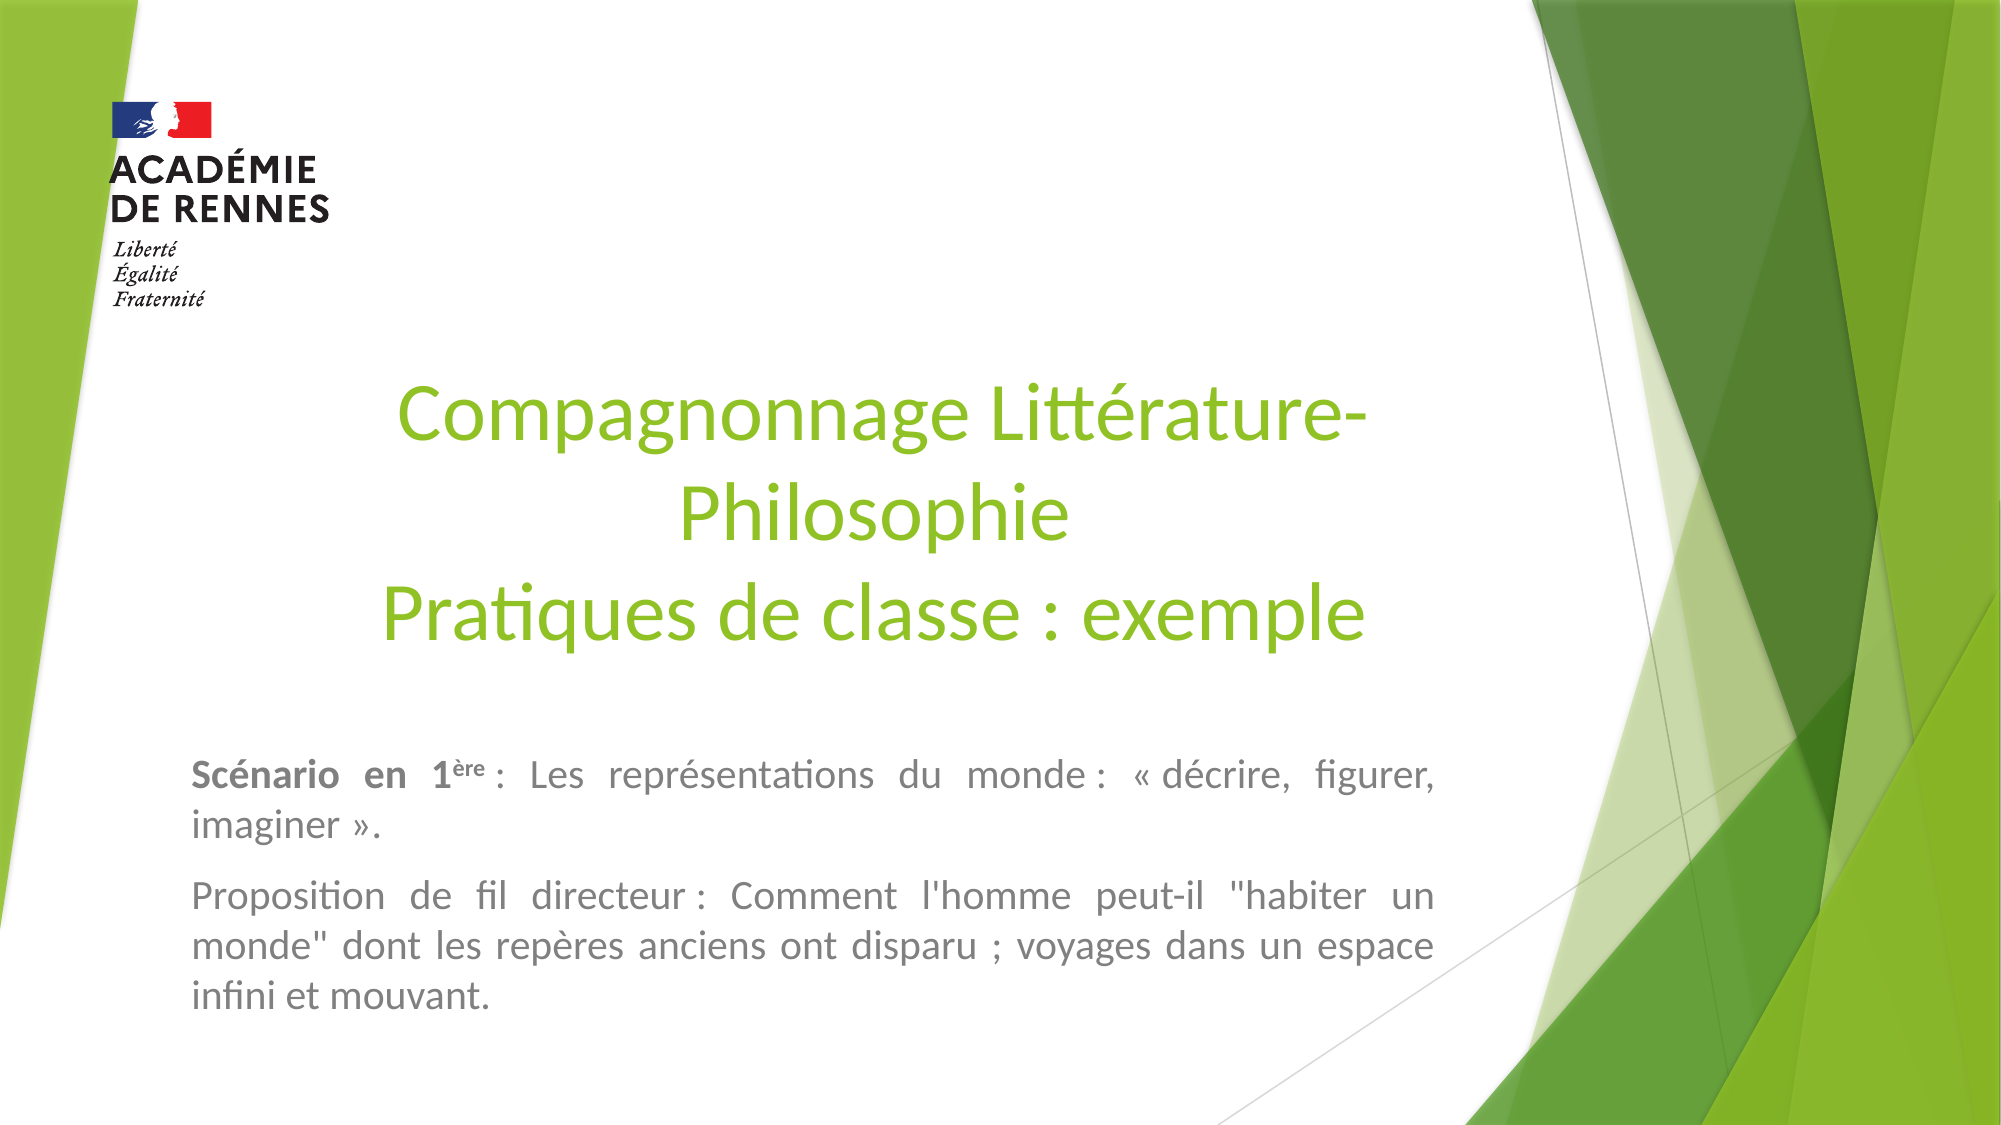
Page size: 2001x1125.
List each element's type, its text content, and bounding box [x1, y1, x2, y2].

title Compagnonnage Littérature-Philosophie Pratiques de classe : exemple [247, 394, 1522, 665]
subtitle Scénario en 1ère : Les représentations du monde : « décrire, figurer, imaginer ». Proposition de fil directeur : Comment l'homme peut-il "habiter un monde" dont les repères anciens ont disparu ; voyages dans un espace infini et mouvant. [176, 739, 1451, 1010]
picture [75, 64, 367, 344]
